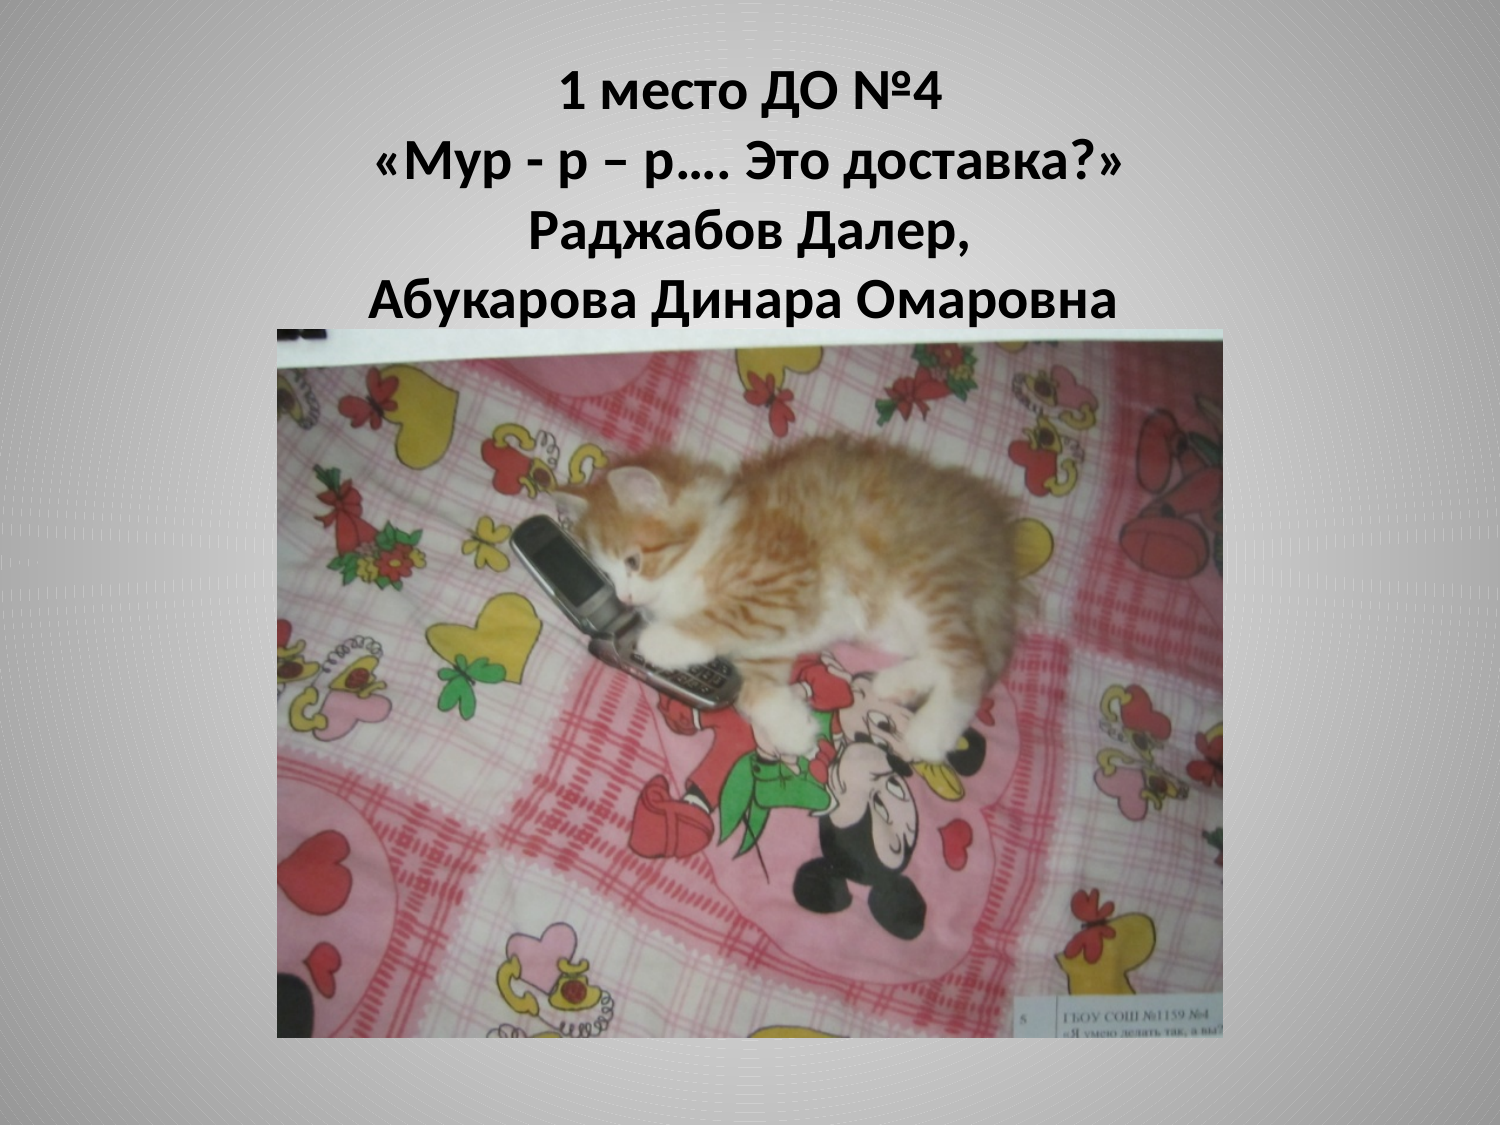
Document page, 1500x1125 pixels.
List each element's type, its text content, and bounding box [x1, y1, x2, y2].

picture [277, 328, 1223, 1039]
title 1 место ДО №4 «Мур - р – р…. Это доставка?» Раджабов Далер, Абукарова Динара Омаровна [112, 30, 1388, 421]
